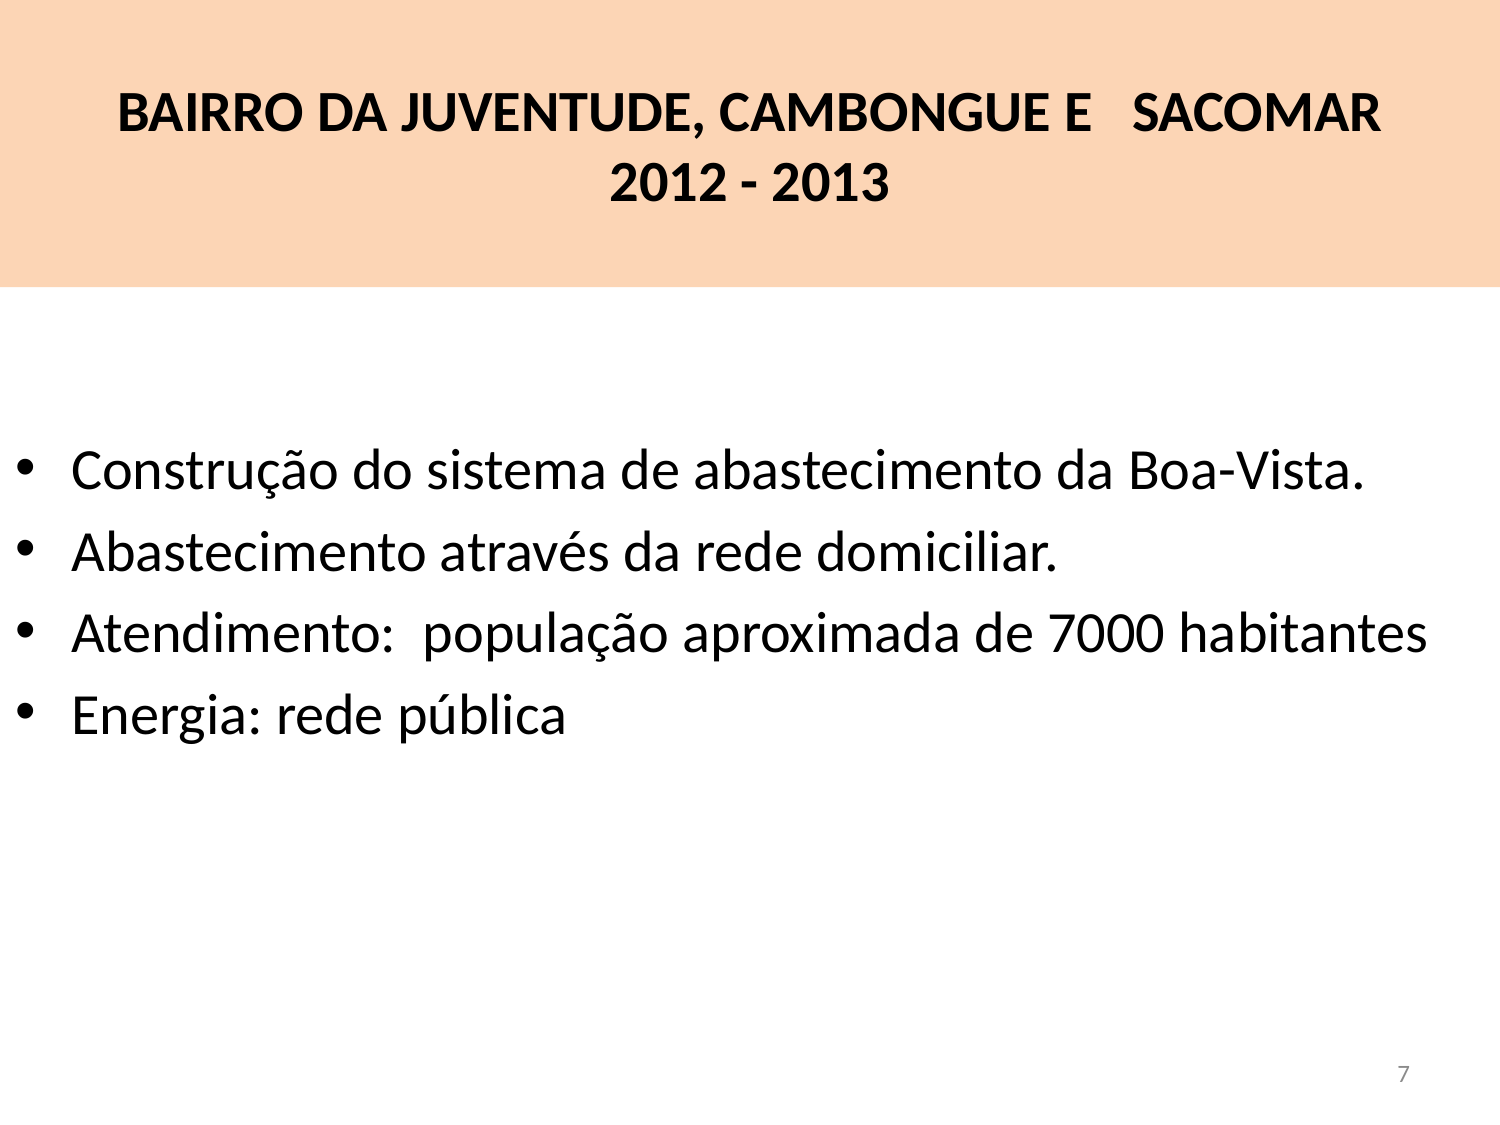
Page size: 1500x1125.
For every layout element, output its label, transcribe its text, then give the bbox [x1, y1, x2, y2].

list Construção do sistema de abastecimento da Boa-Vista. Abastecimento através da rede domiciliar. Atendimento: população aproximada de 7000 habitantes Energia: rede pública [0, 342, 1500, 1085]
slide_number 6 [1074, 1042, 1425, 1103]
title BAIRRO DA JUVENTUDE, CAMBONGUE E SACOMAR 2012 - 2013 [0, 0, 1500, 288]
